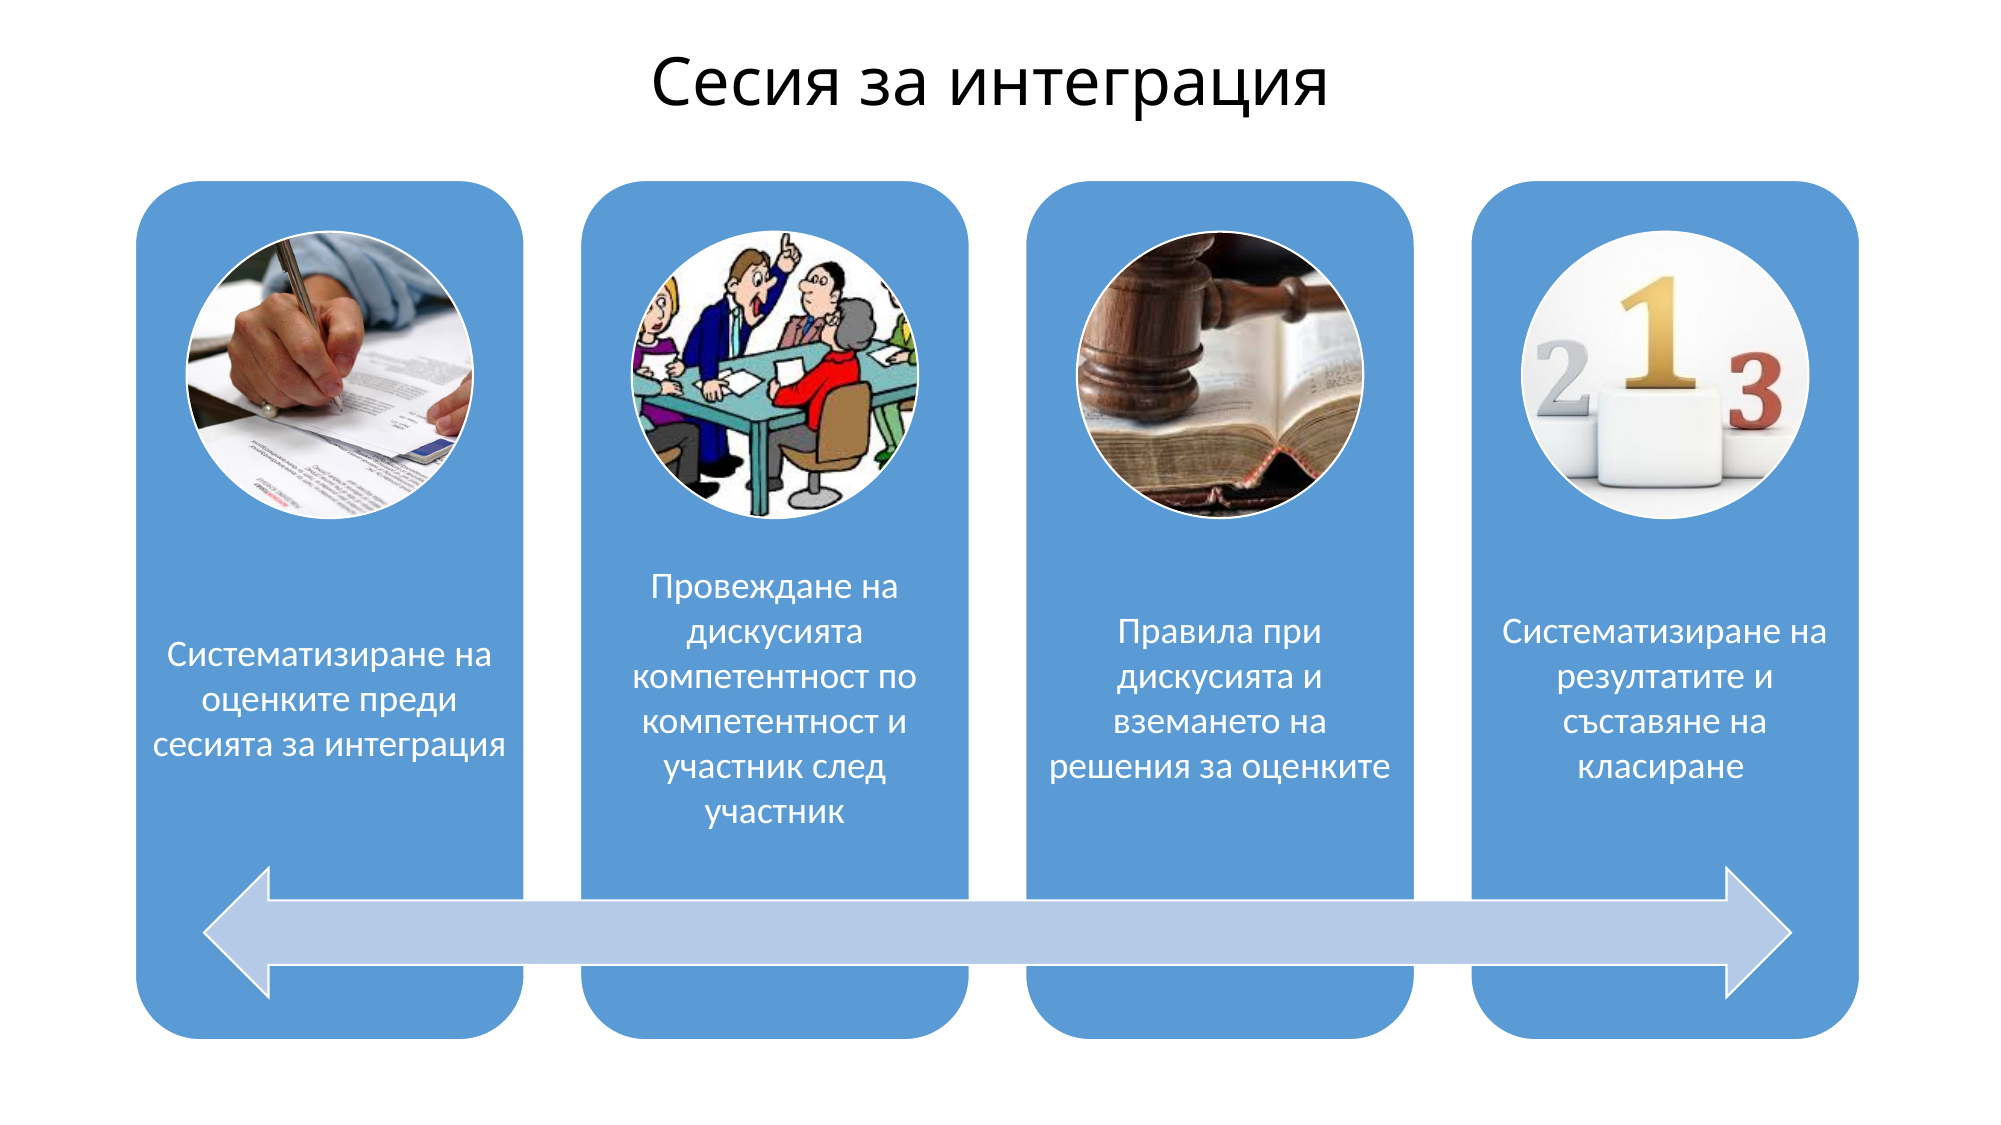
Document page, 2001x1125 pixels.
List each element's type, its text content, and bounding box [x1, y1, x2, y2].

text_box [134, 180, 1860, 1041]
title Сесия за интеграция [600, 27, 1382, 141]
